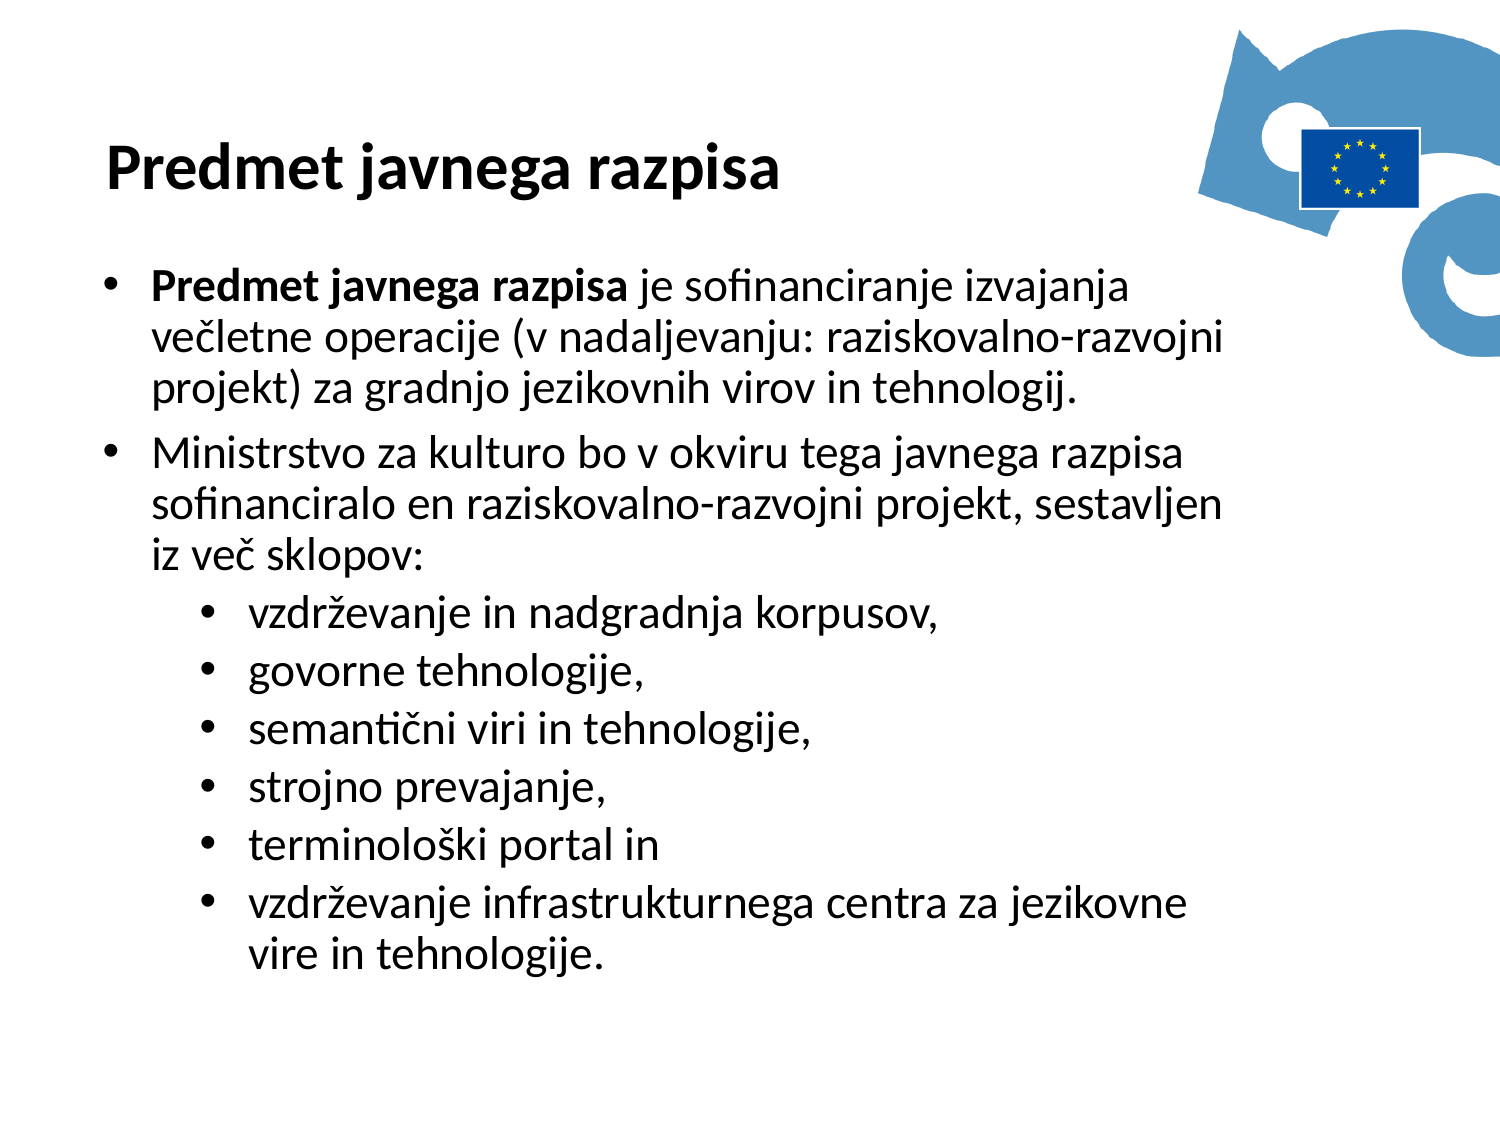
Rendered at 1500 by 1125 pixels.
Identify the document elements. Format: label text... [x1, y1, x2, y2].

picture [1197, 29, 1500, 357]
list Predmet javnega razpisa [91, 79, 1165, 253]
list Predmet javnega razpisa je sofinanciranje izvajanja večletne operacije (v nadaljevanju: raziskovalno-razvojni projekt) za gradnjo jezikovnih virov in tehnologij. Ministrstvo za kulturo bo v okviru tega javnega razpisa sofinanciralo en raziskovalno-razvojni projekt, sestavljen iz več sklopov: vzdrževanje in nadgradnja korpusov, govorne tehnologije, semantični viri in tehnologije, strojno prevajanje, terminološki portal in vzdrževanje infrastrukturnega centra za jezikovne vire in tehnologije. [87, 253, 1256, 1049]
